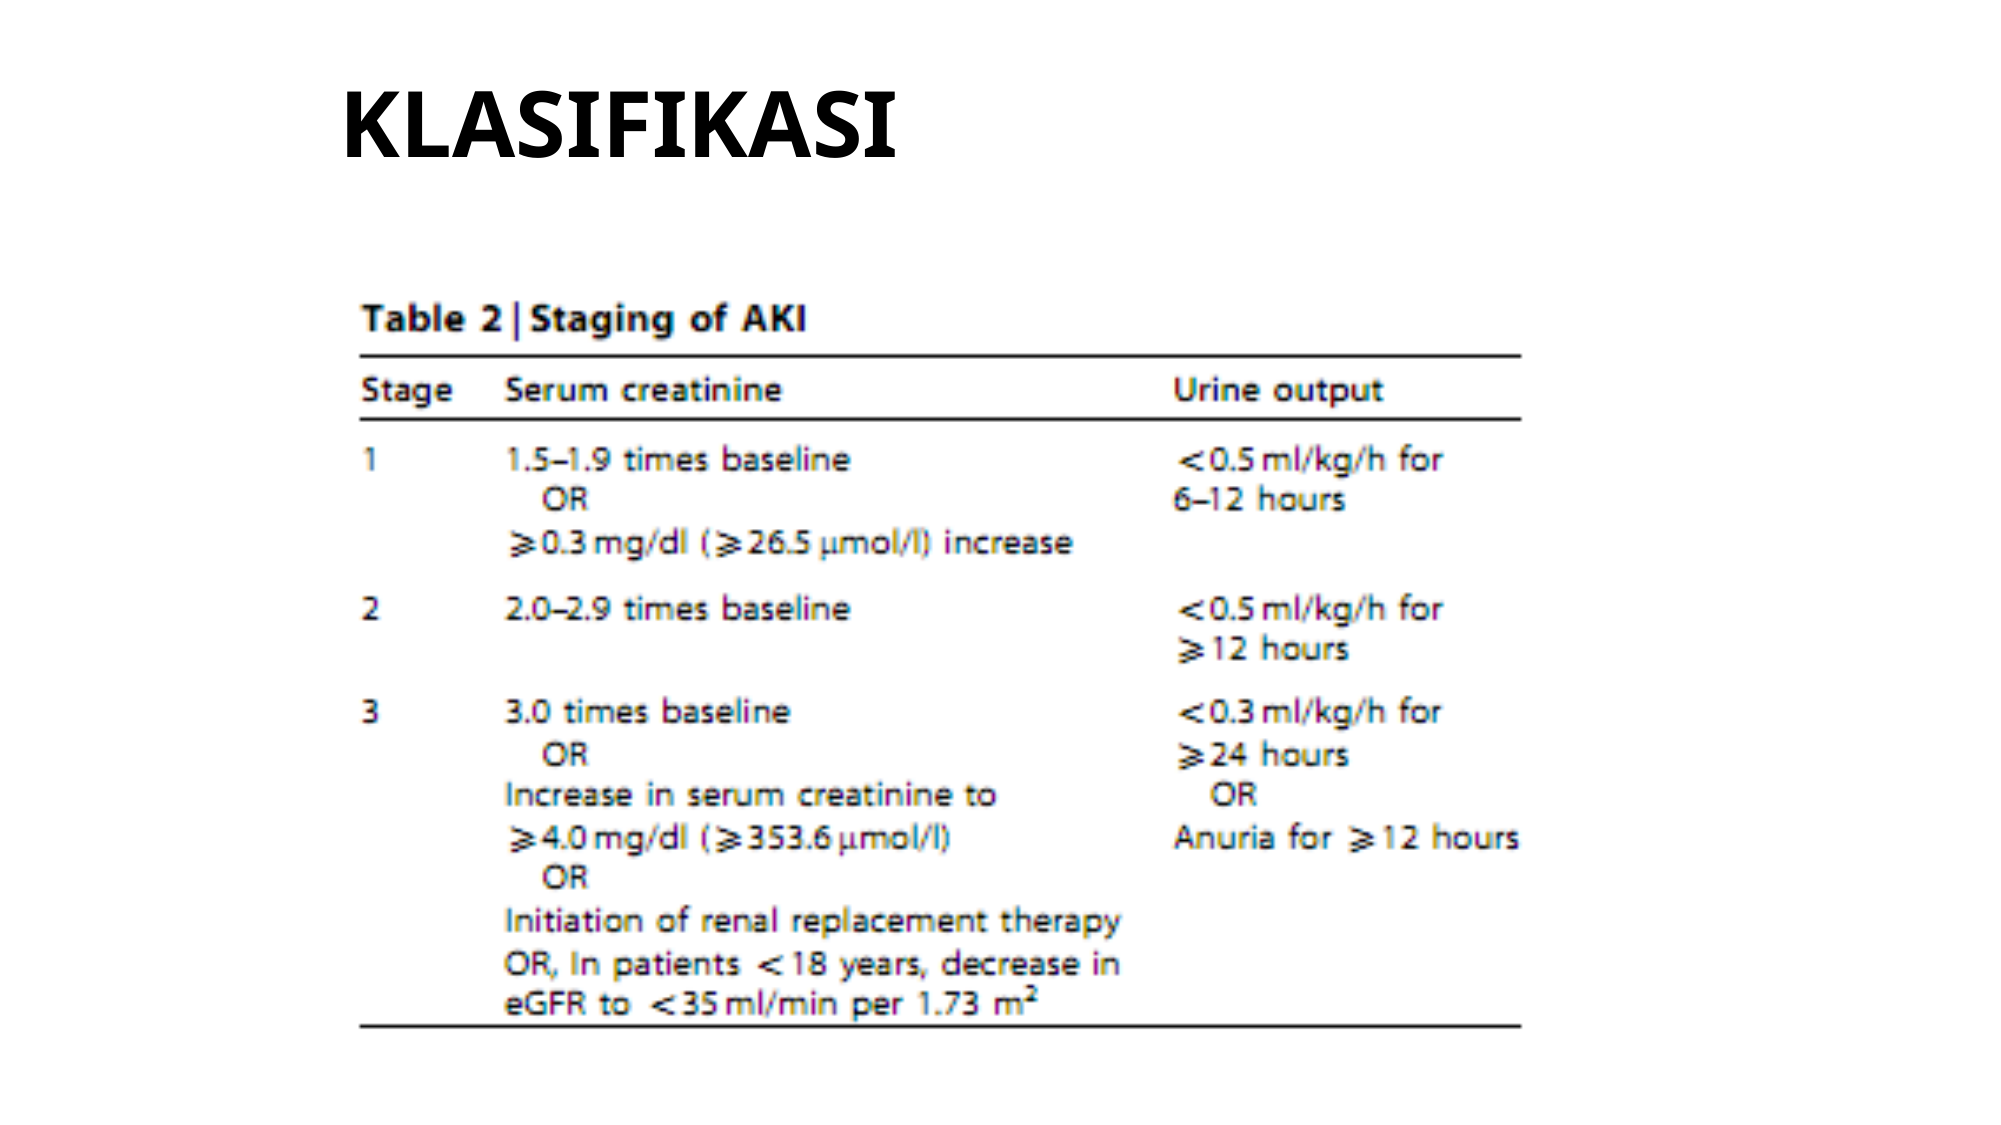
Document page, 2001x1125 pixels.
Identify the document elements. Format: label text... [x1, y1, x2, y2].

title KLASIFIKASI [324, 45, 1675, 211]
picture [338, 255, 1664, 1059]
